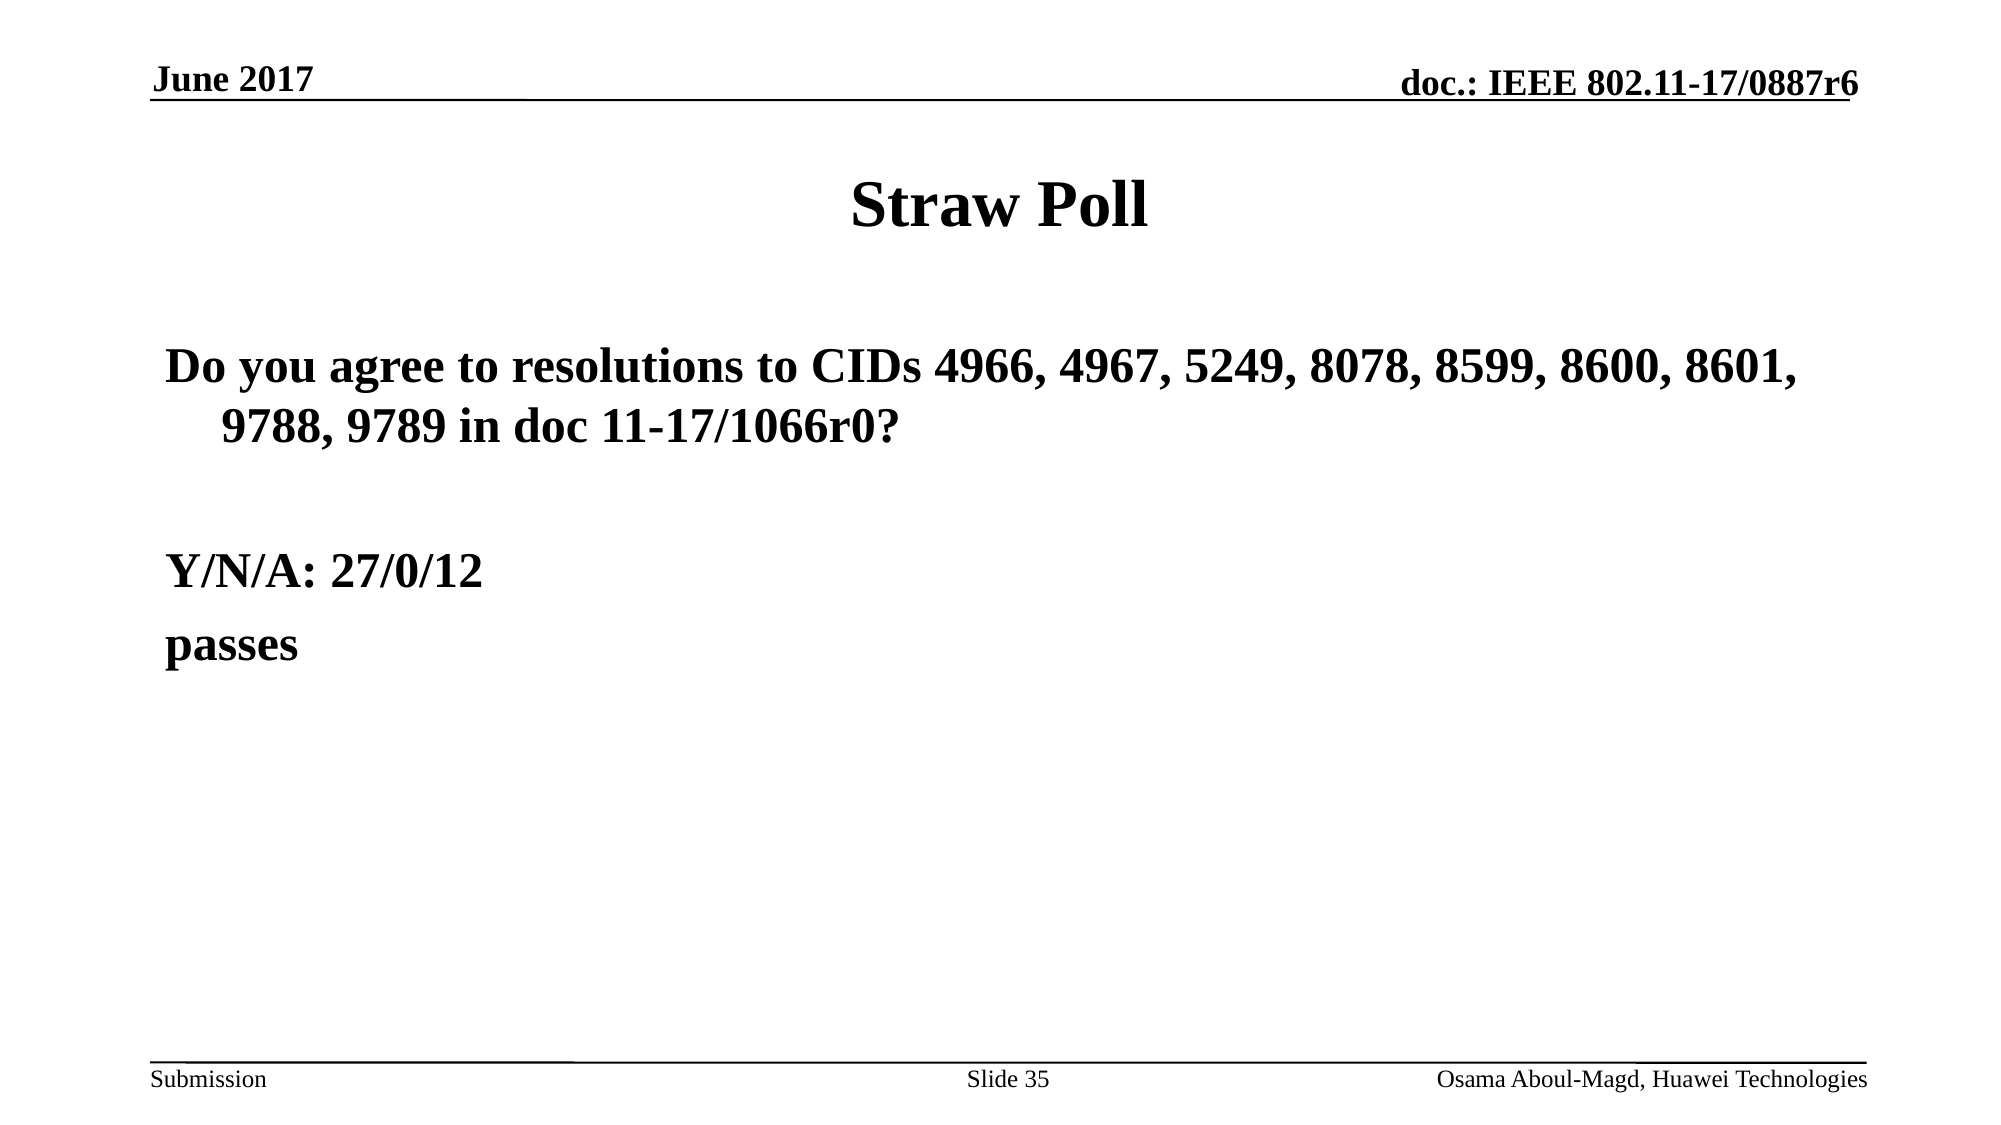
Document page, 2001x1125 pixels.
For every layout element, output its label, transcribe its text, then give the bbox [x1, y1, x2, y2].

title Straw Poll [149, 112, 1850, 288]
footer Osama Aboul-Magd, Huawei Technologies [1171, 1061, 1869, 1093]
slide_number Slide 35 [950, 1061, 1067, 1123]
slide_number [152, 54, 563, 100]
list Do you agree to resolutions to CIDs 4966, 4967, 5249, 8078, 8599, 8600, 8601, 9788, 9789 in doc 11-17/1066r0? Y/N/A: 27/0/12 passes [149, 324, 1850, 1000]
